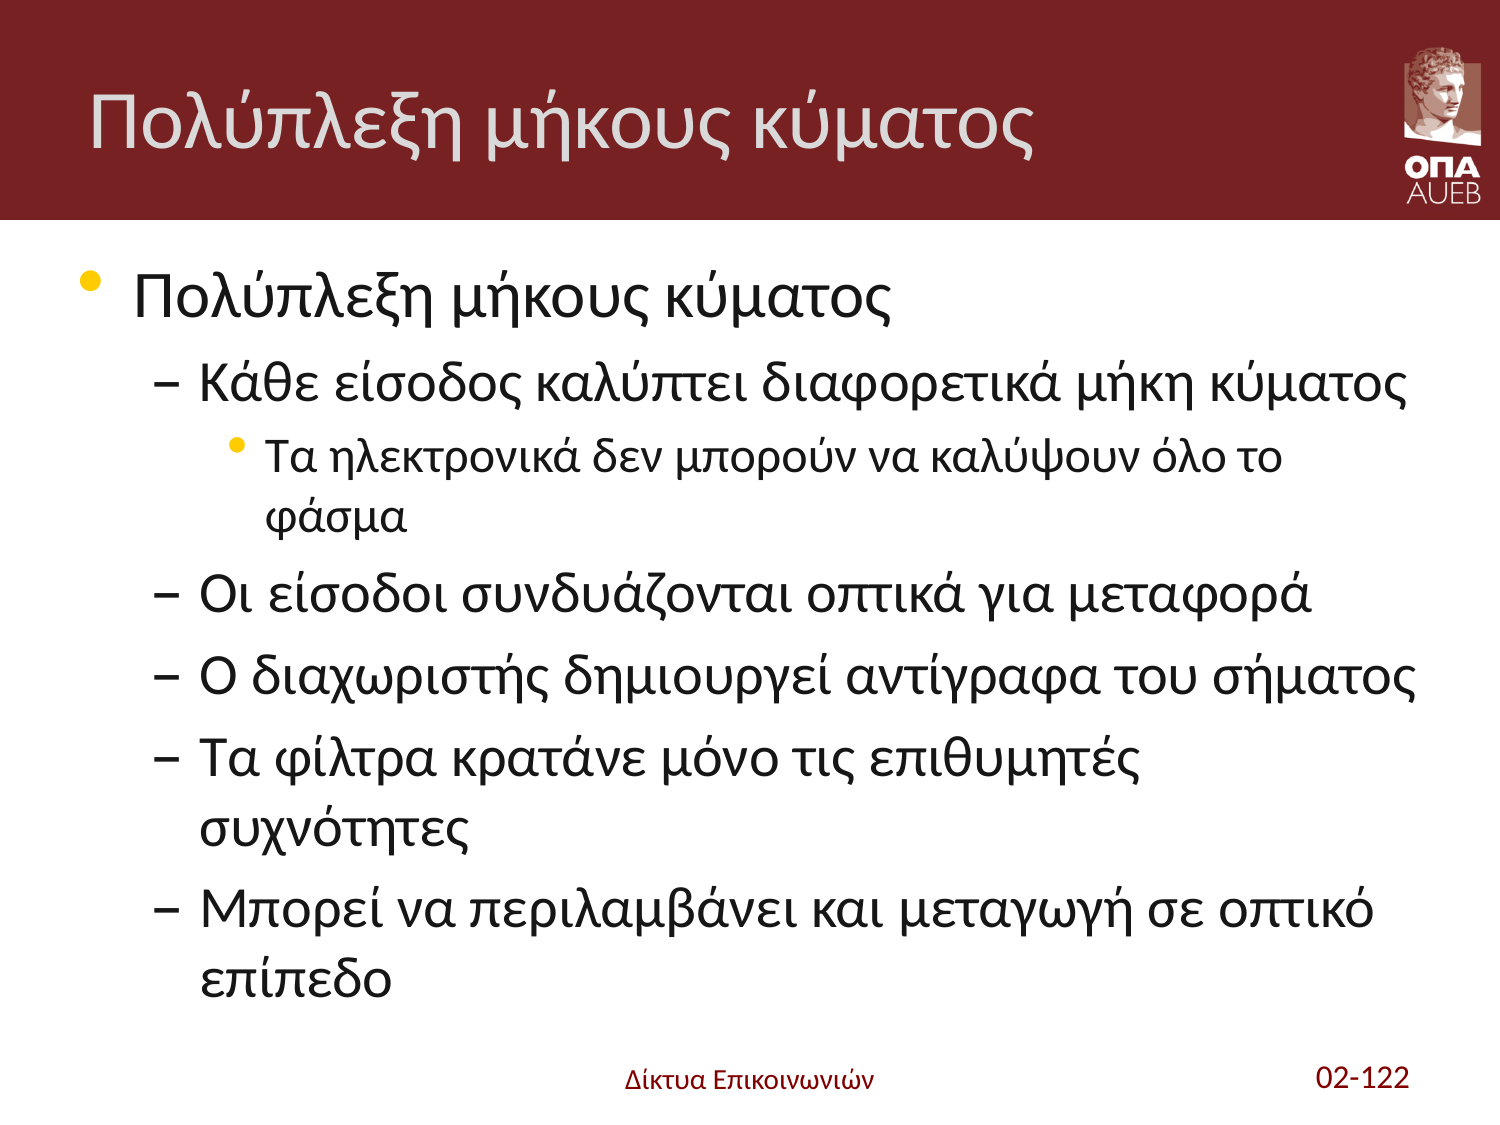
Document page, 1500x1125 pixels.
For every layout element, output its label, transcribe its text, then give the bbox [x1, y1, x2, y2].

list Πολύπλεξη μήκους κύματος Κάθε είσοδος καλύπτει διαφορετικά μήκη κύματος Τα ηλεκτρονικά δεν μπορούν να καλύψουν όλο το φάσμα Οι είσοδοι συνδυάζονται οπτικά για μεταφορά Ο διαχωριστής δημιουργεί αντίγραφα του σήματος Τα φίλτρα κρατάνε μόνο τις επιθυμητές συχνότητες Μπορεί να περιλαμβάνει και μεταγωγή σε οπτικό επίπεδο [62, 243, 1438, 1050]
footer Δίκτυα Επικοινωνιών [512, 1024, 988, 1103]
title Πολύπλεξη μήκους κύματος [73, 23, 1376, 209]
slide_number 02-122 [1074, 1024, 1425, 1103]
picture [1394, 40, 1489, 212]
